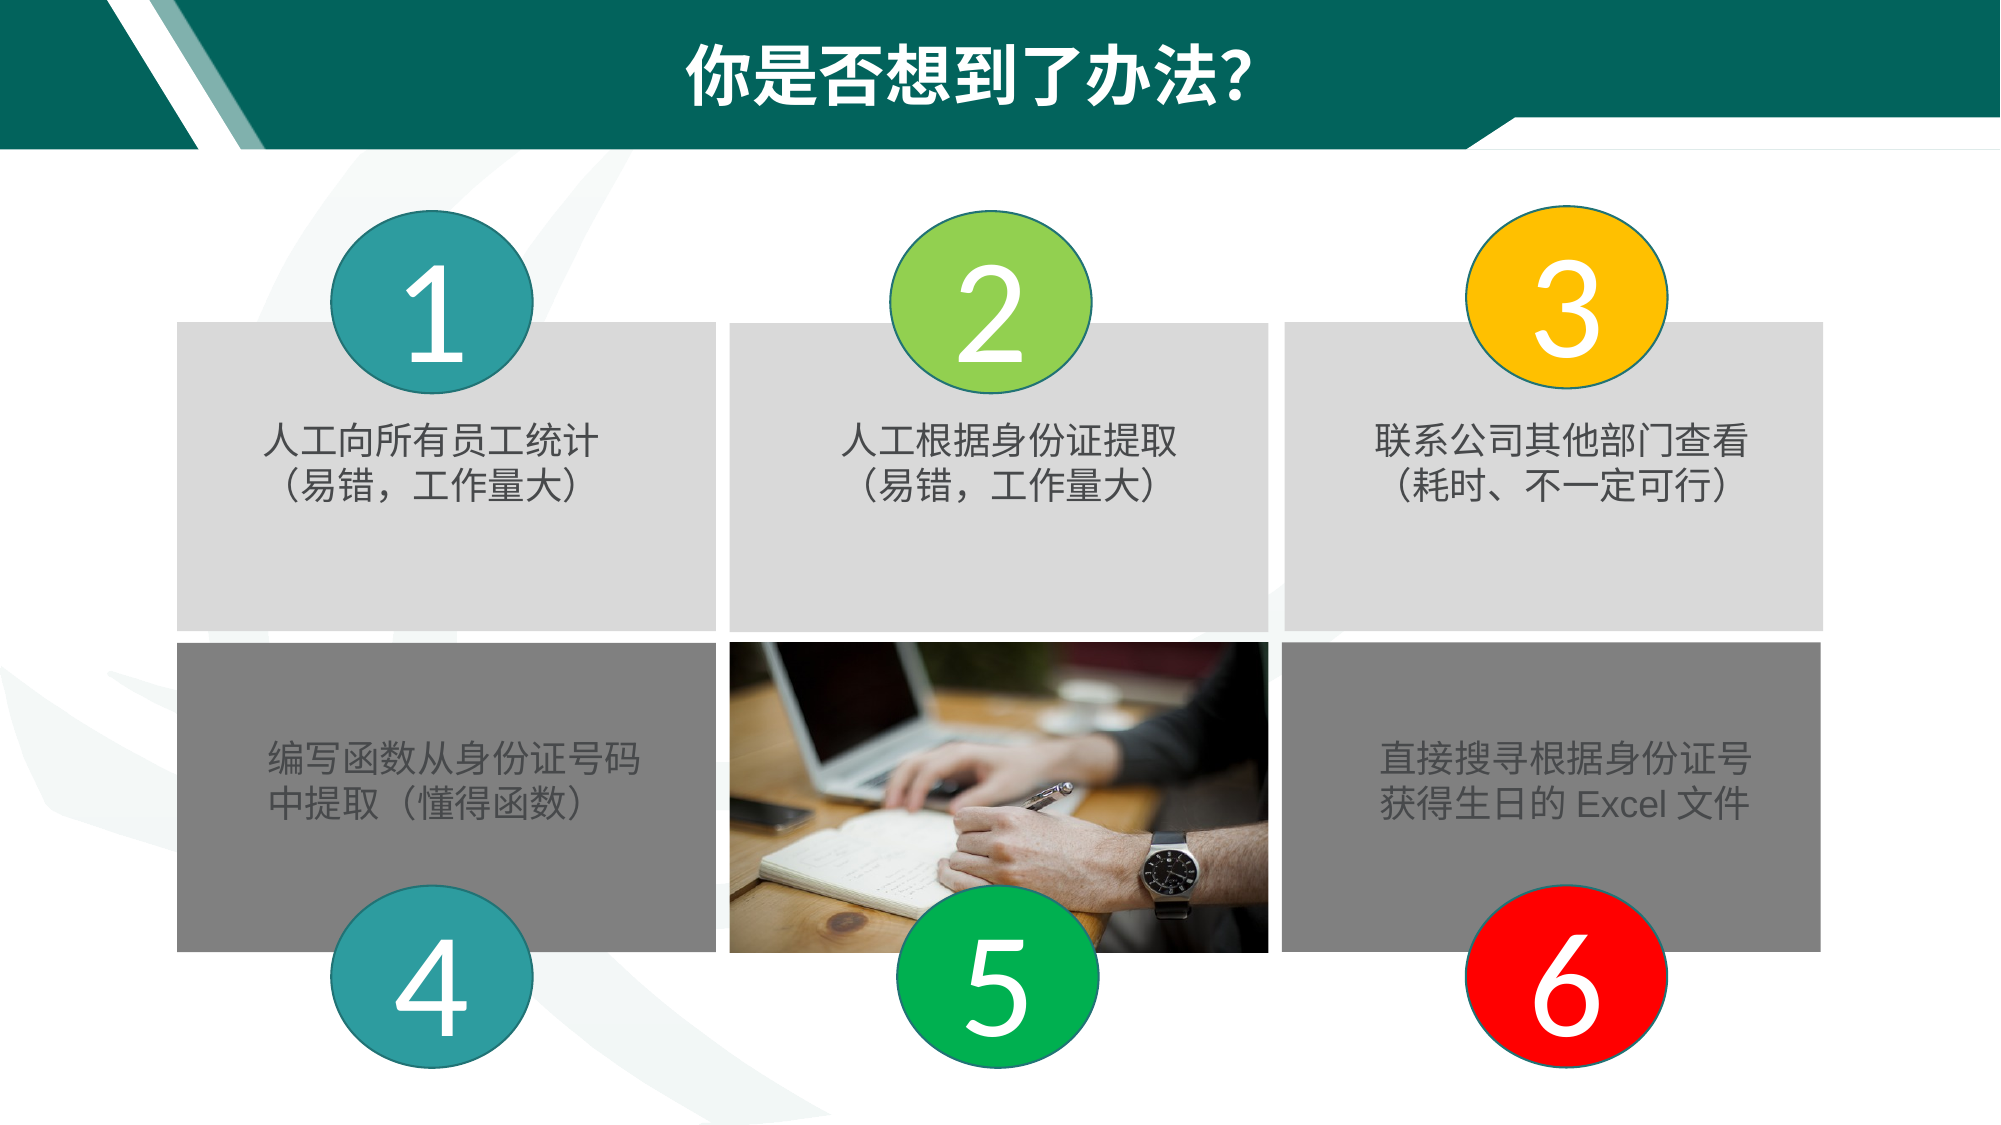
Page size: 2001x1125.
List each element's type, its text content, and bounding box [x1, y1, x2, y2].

title 你是否想到了办法？ [670, 0, 1330, 123]
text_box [177, 206, 1824, 1068]
